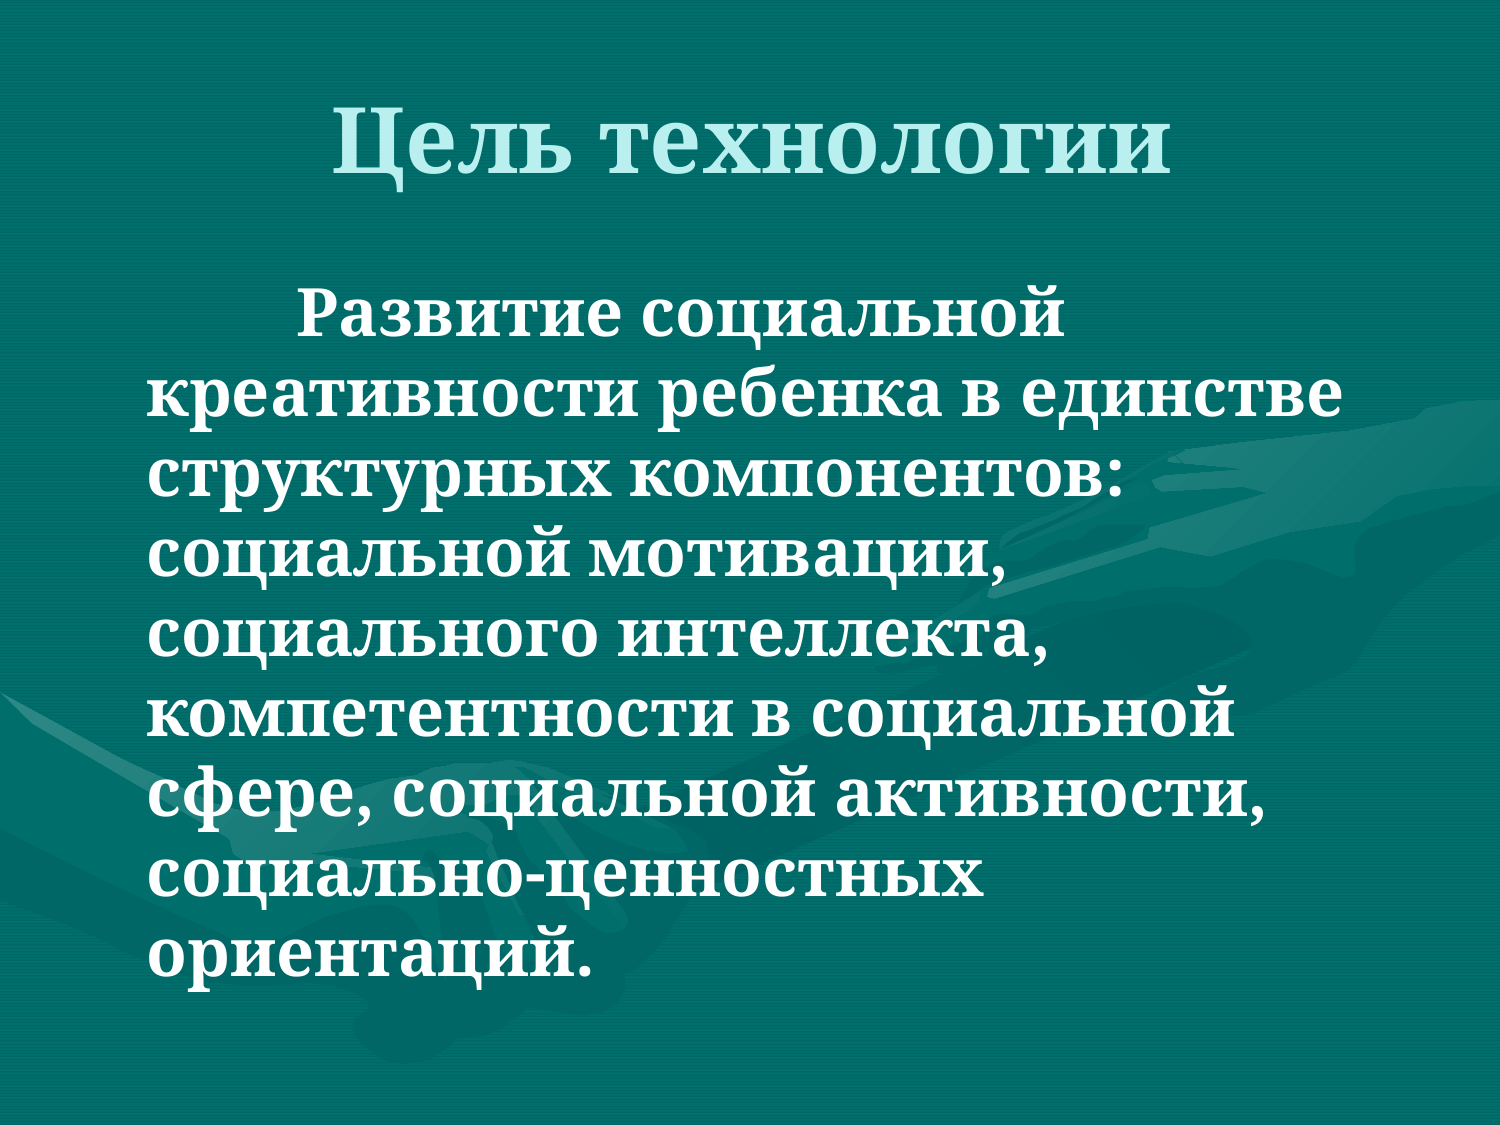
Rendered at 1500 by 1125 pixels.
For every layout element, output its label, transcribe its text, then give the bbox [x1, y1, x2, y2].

list Развитие социальной креативности ребенка в единстве структурных компонентов: социальной мотивации, социального интеллекта, компетентности в социальной сфере, социальной активности, социально-ценностных ориентаций. [74, 262, 1426, 1001]
title Цель технологии [76, 42, 1428, 231]
